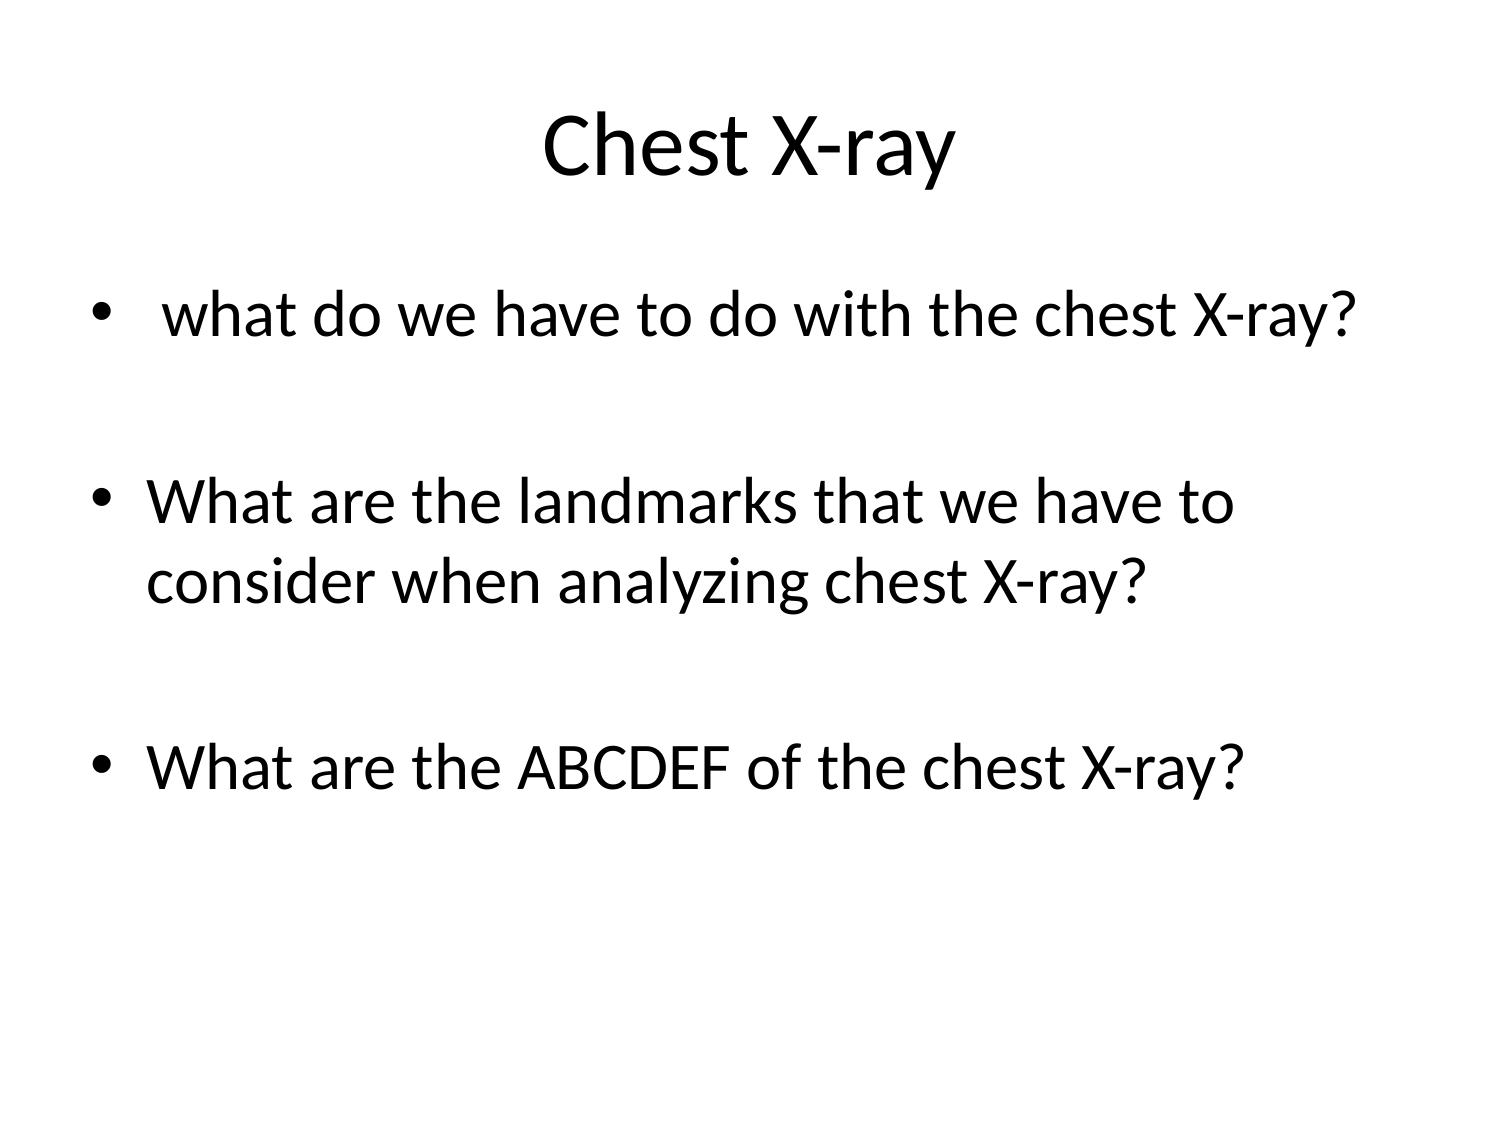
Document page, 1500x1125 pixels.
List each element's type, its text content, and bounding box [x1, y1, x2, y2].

title Chest X-ray [75, 45, 1425, 233]
list what do we have to do with the chest X-ray? What are the landmarks that we have to consider when analyzing chest X-ray? What are the ABCDEF of the chest X-ray? [75, 262, 1425, 1005]
